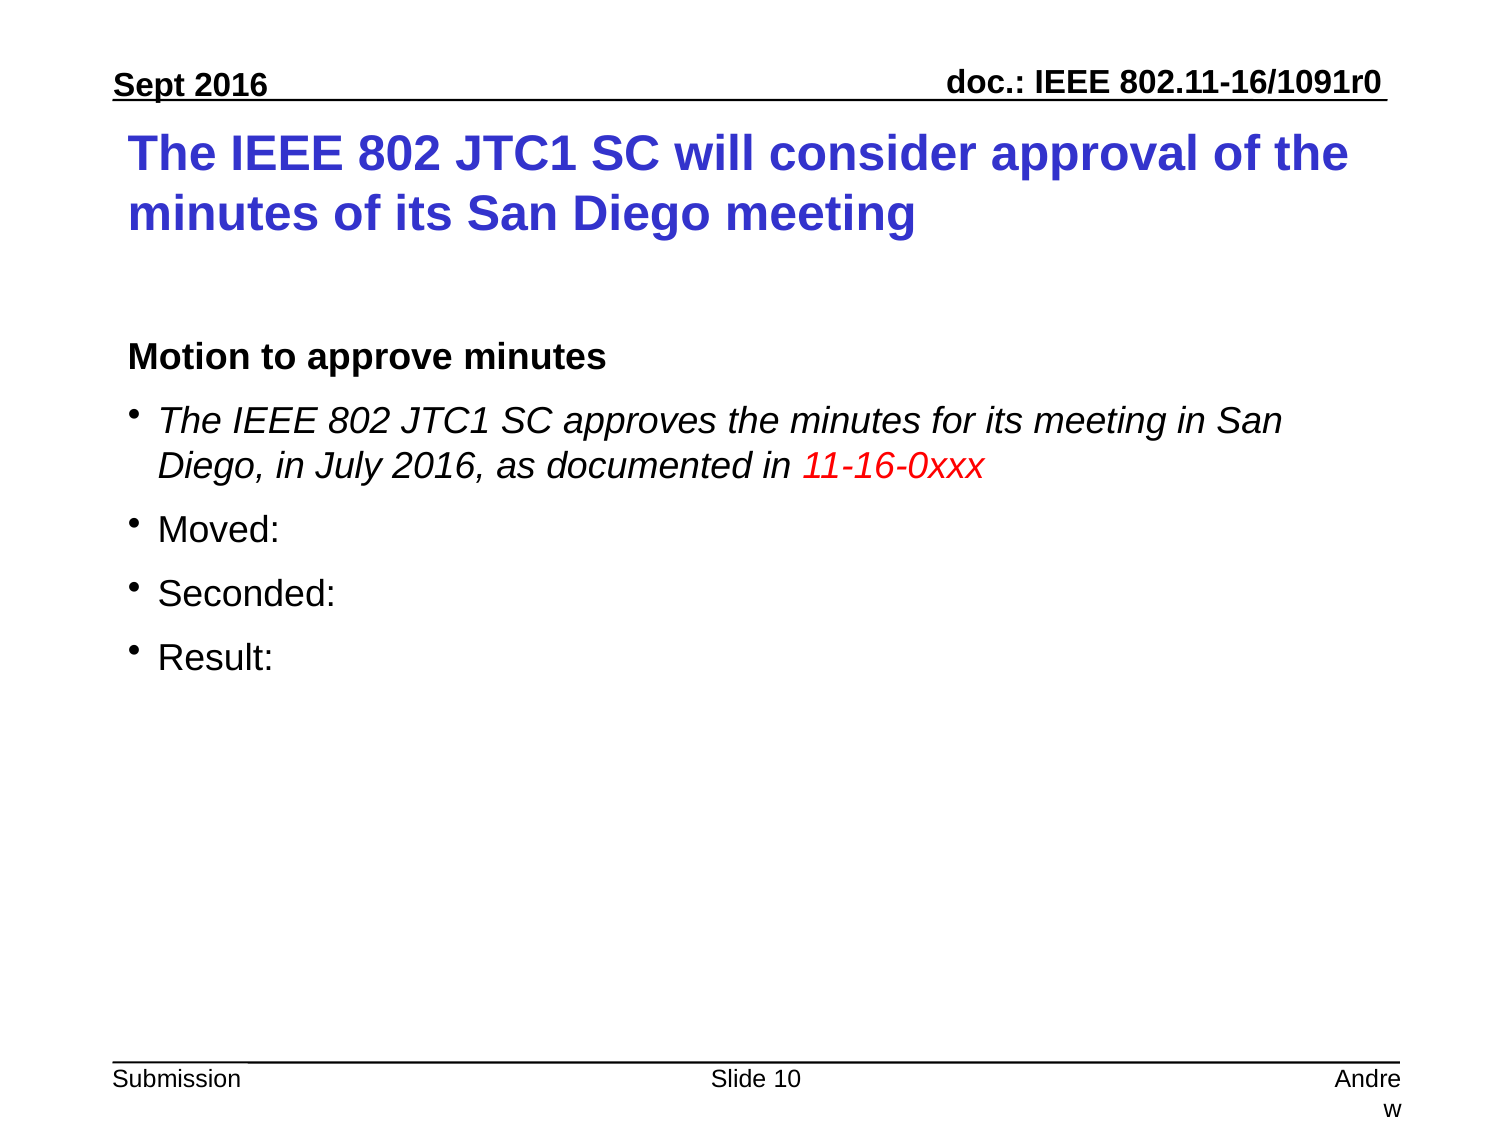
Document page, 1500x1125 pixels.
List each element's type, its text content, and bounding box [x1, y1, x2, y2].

list Motion to approve minutes The IEEE 802 JTC1 SC approves the minutes for its meeting in San Diego, in July 2016, as documented in 11-16-0xxx Moved: Seconded: Result: [112, 324, 1388, 1000]
slide_number Slide 10 [709, 1061, 803, 1093]
footer Andrew Myles, Cisco [1320, 1061, 1402, 1093]
title The IEEE 802 JTC1 SC will consider approval of the minutes of its San Diego meeting [112, 112, 1388, 288]
